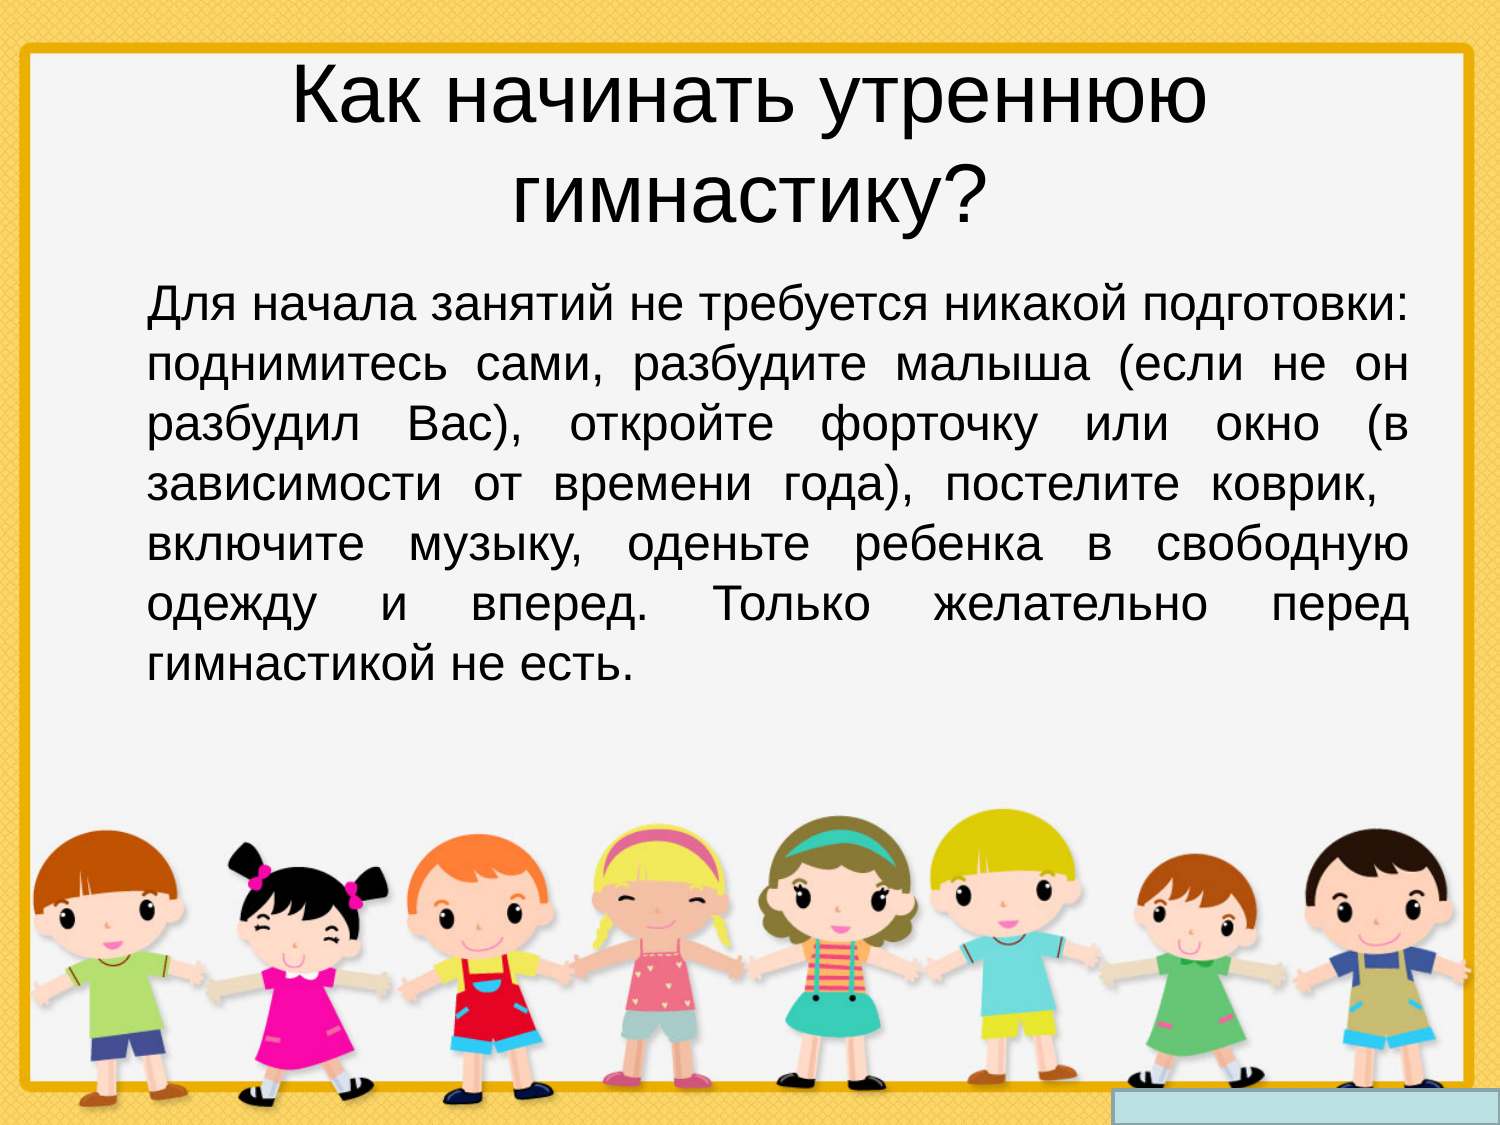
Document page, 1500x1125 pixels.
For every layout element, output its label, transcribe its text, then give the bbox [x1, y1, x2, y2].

list Для начала занятий не требуется никакой подготовки: поднимитесь сами, разбудите малыша (если не он разбудил Вас), откройте форточку или окно (в зависимости от времени года), постелите коврик, включите музыку, оденьте ребенка в свободную одежду и вперед. Только желательно перед гимнастикой не есть. [74, 262, 1426, 1006]
footer [512, 1024, 988, 1103]
title Как начинать утреннюю гимнастику? [74, 44, 1426, 233]
text_box [1111, 1088, 1500, 1125]
picture [0, 0, 1500, 1125]
